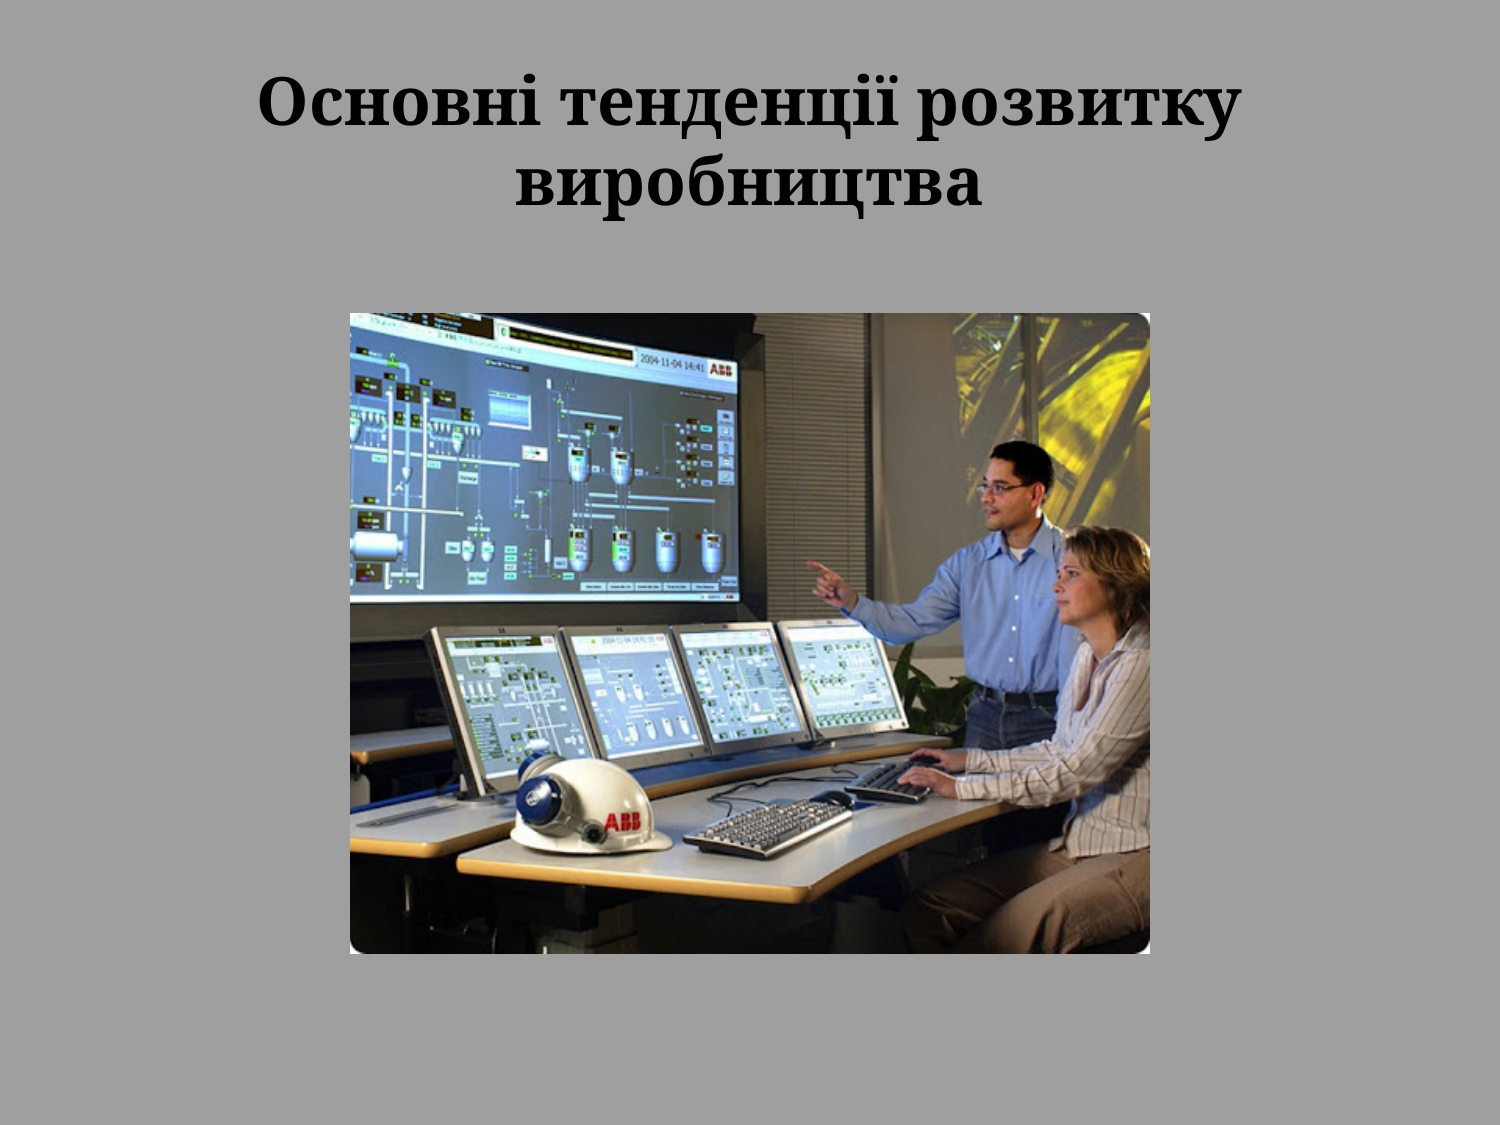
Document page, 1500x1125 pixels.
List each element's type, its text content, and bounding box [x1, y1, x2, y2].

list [349, 313, 1151, 955]
title Основні тенденції розвитку виробництва [75, 45, 1425, 233]
